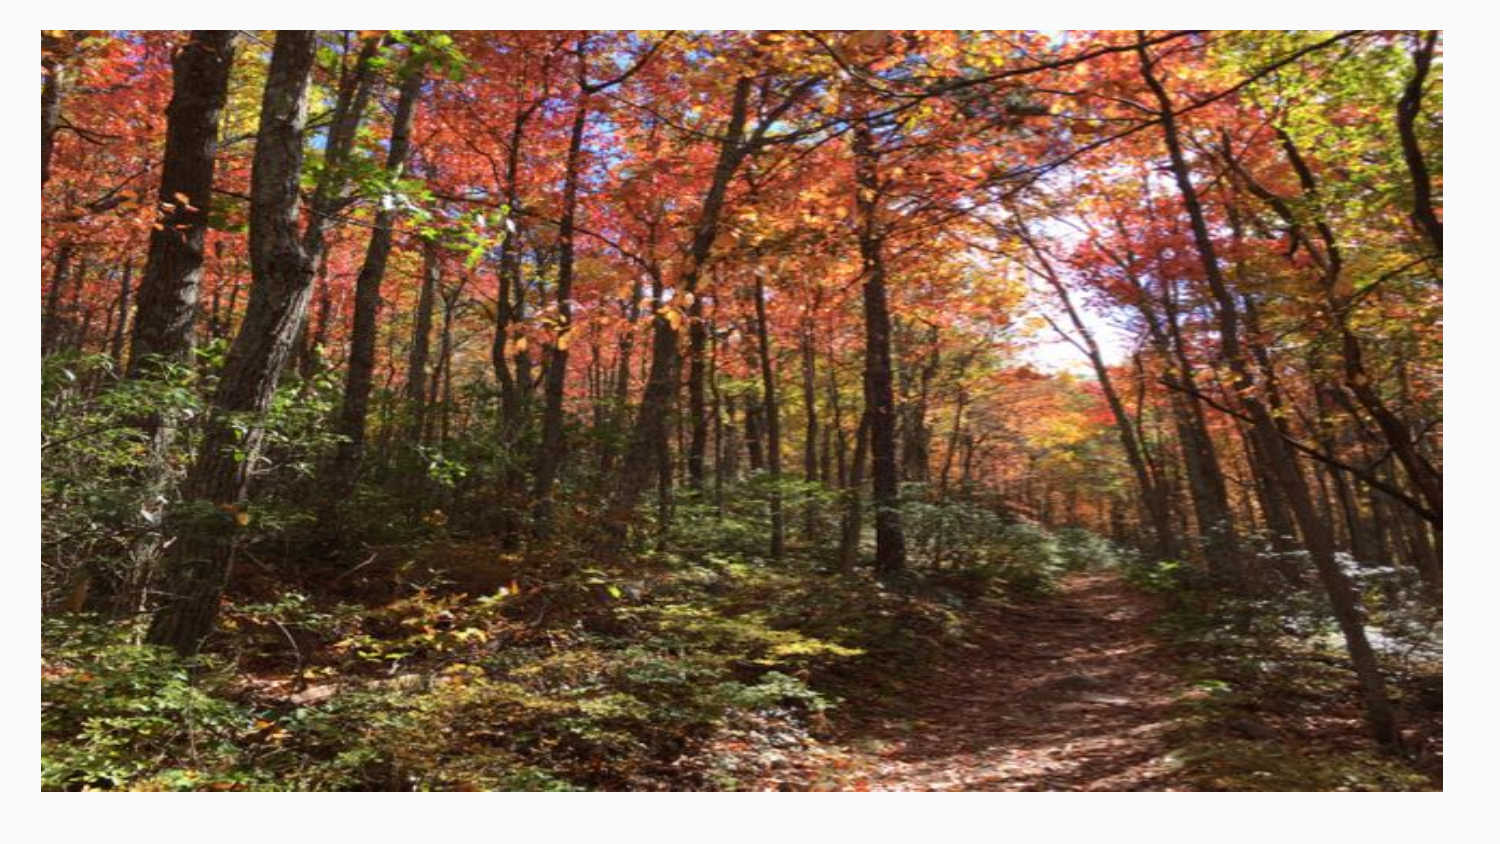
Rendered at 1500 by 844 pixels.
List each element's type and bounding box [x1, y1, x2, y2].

picture [40, 30, 1443, 792]
